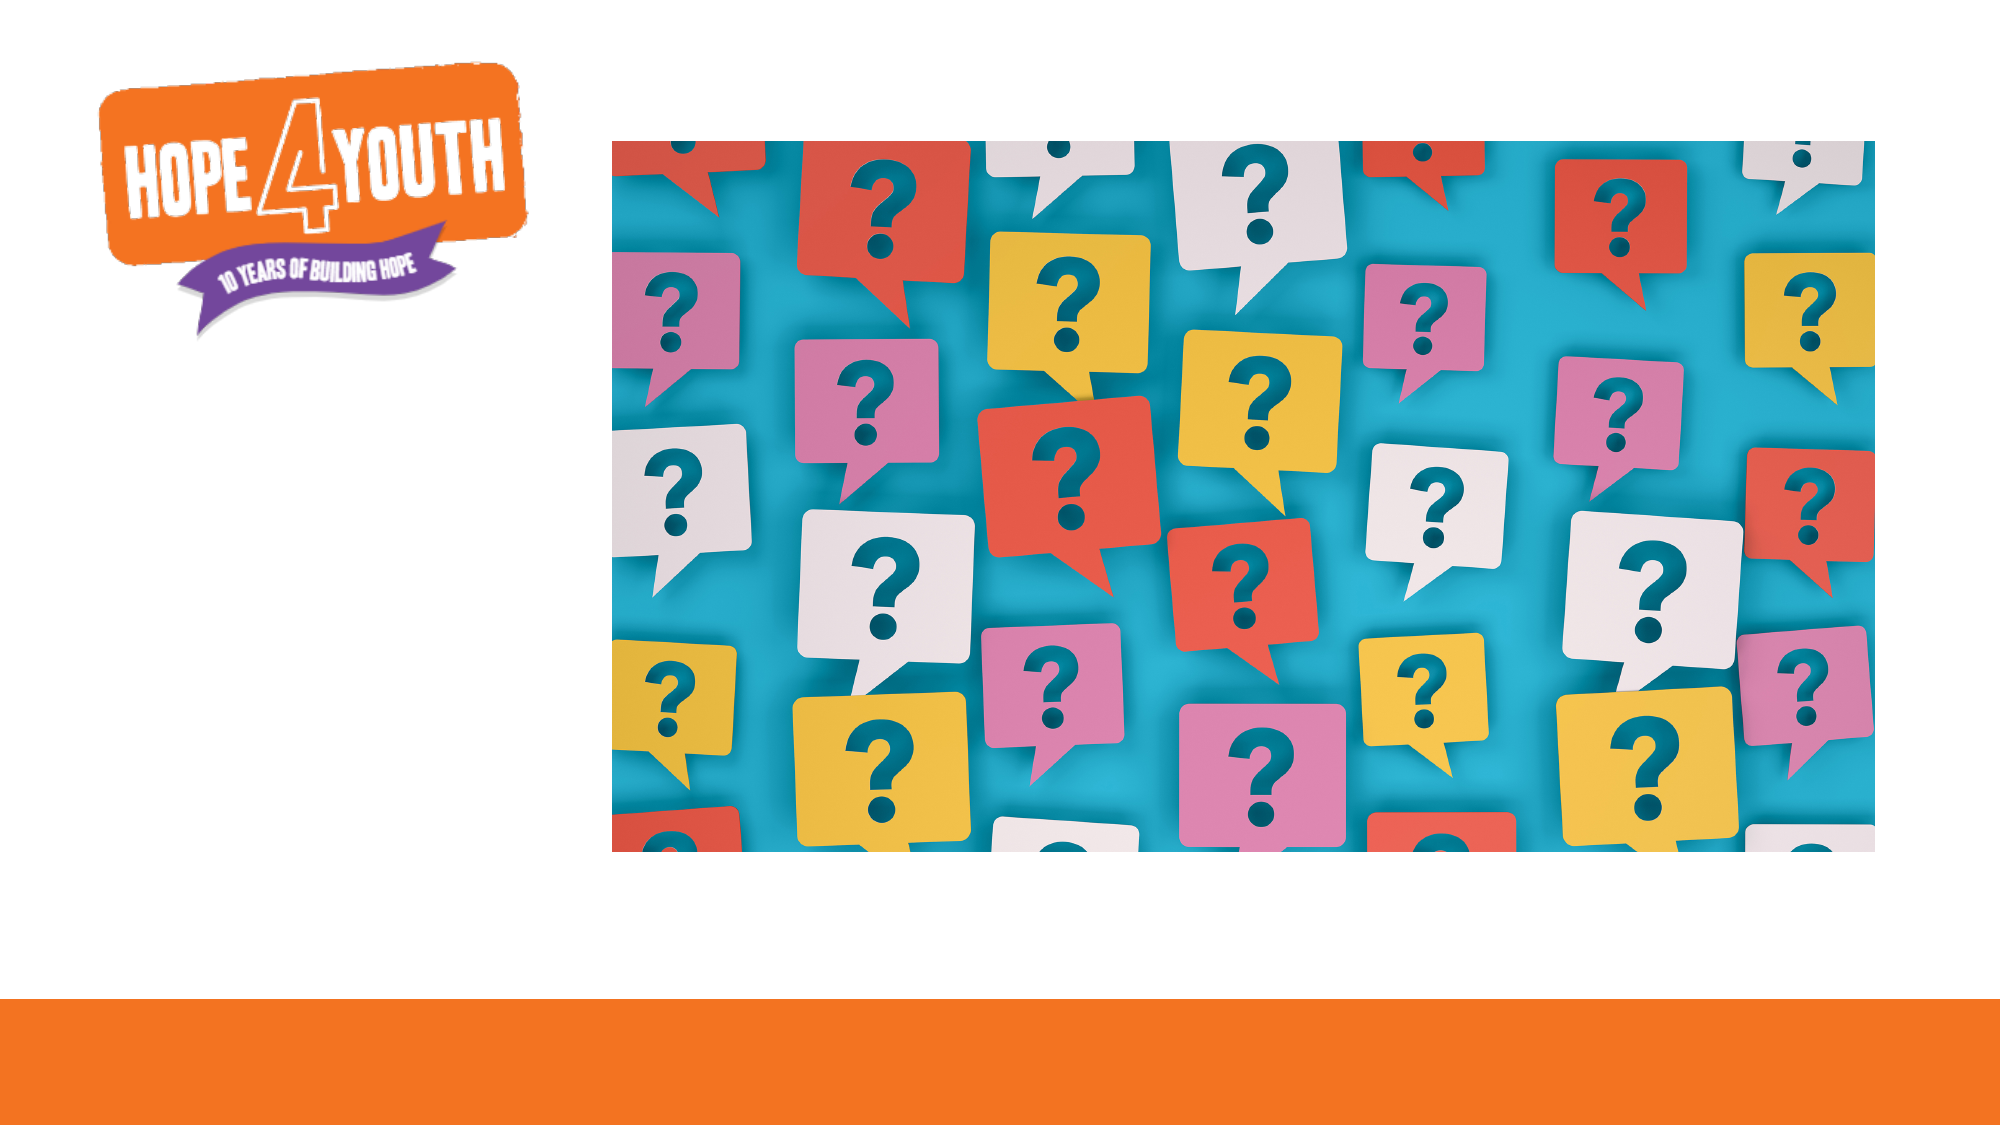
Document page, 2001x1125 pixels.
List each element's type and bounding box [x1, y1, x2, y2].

text_box [0, 998, 2000, 1125]
picture [21, 53, 1875, 852]
